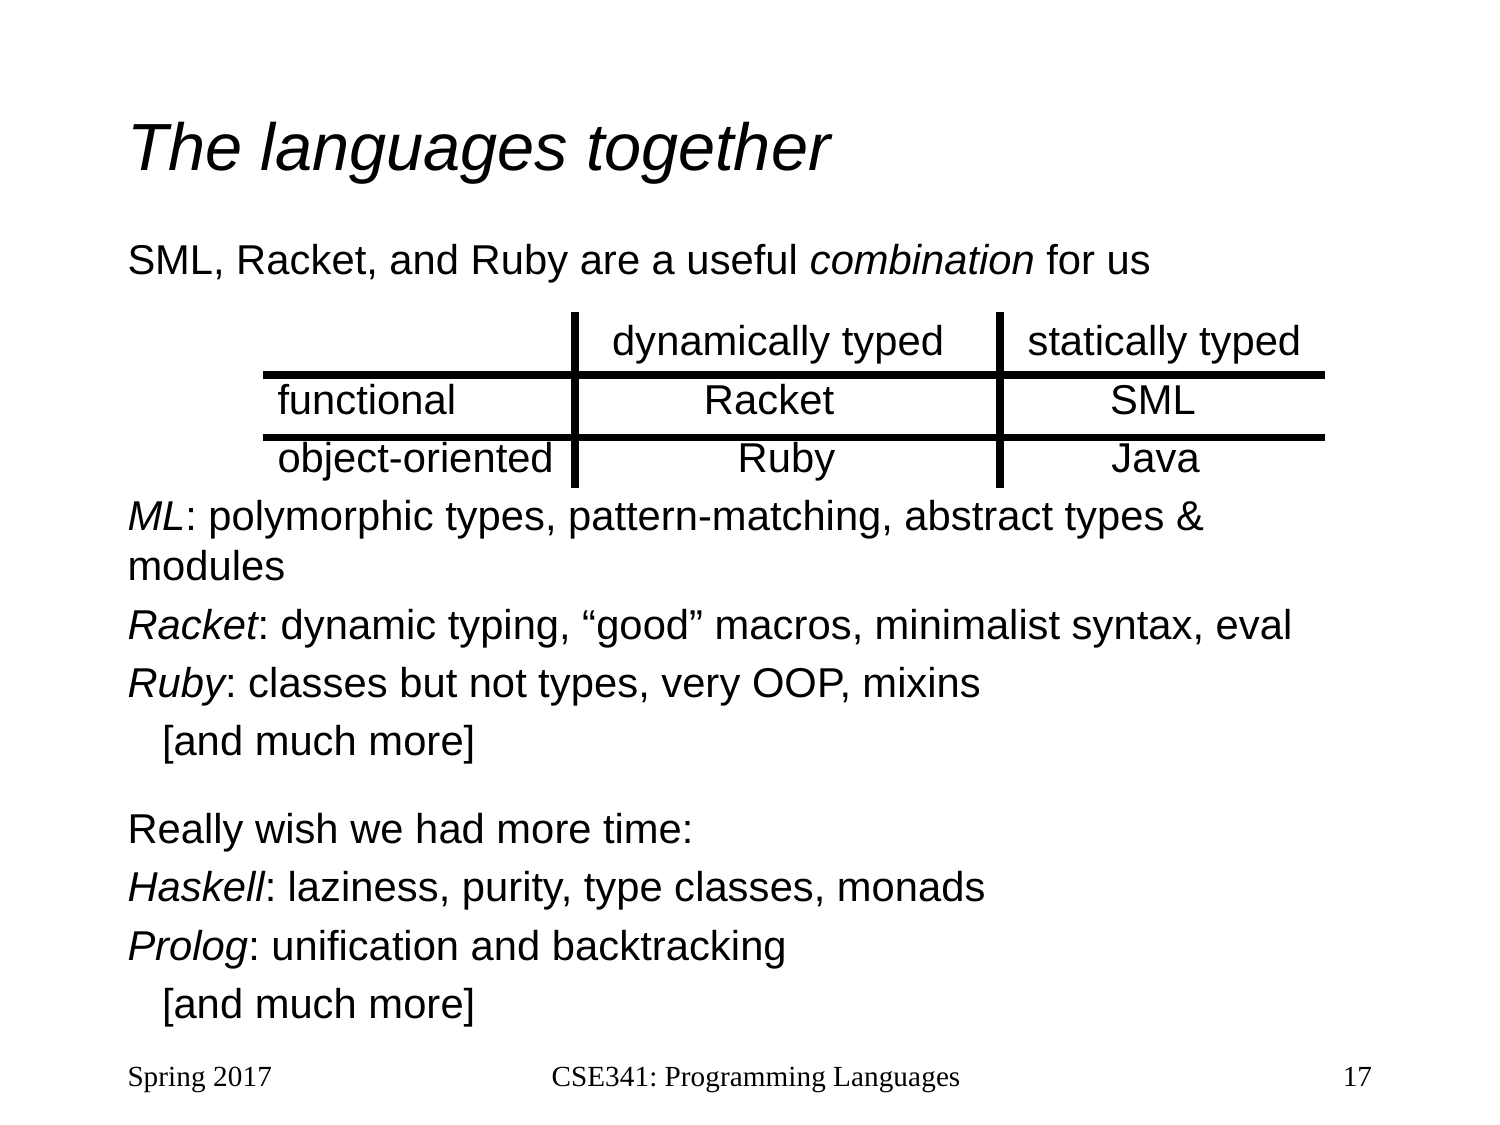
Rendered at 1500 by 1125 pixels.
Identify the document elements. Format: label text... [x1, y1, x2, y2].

title The languages together [112, 49, 1388, 224]
slide_number Spring 2017 [112, 1049, 426, 1125]
list SML, Racket, and Ruby are a useful combination for us dynamically typed statically typed functional Racket SML object-oriented Ruby Java ML: polymorphic types, pattern-matching, abstract types & modules Racket: dynamic typing, “good” macros, minimalist syntax, eval Ruby: classes but not types, very OOP, mixins [and much more] Really wish we had more time: Haskell: laziness, purity, type classes, monads Prolog: unification and backtracking [and much more] [112, 224, 1388, 1038]
slide_number 17 [1074, 1049, 1388, 1125]
footer CSE341: Programming Languages [474, 1049, 1038, 1125]
